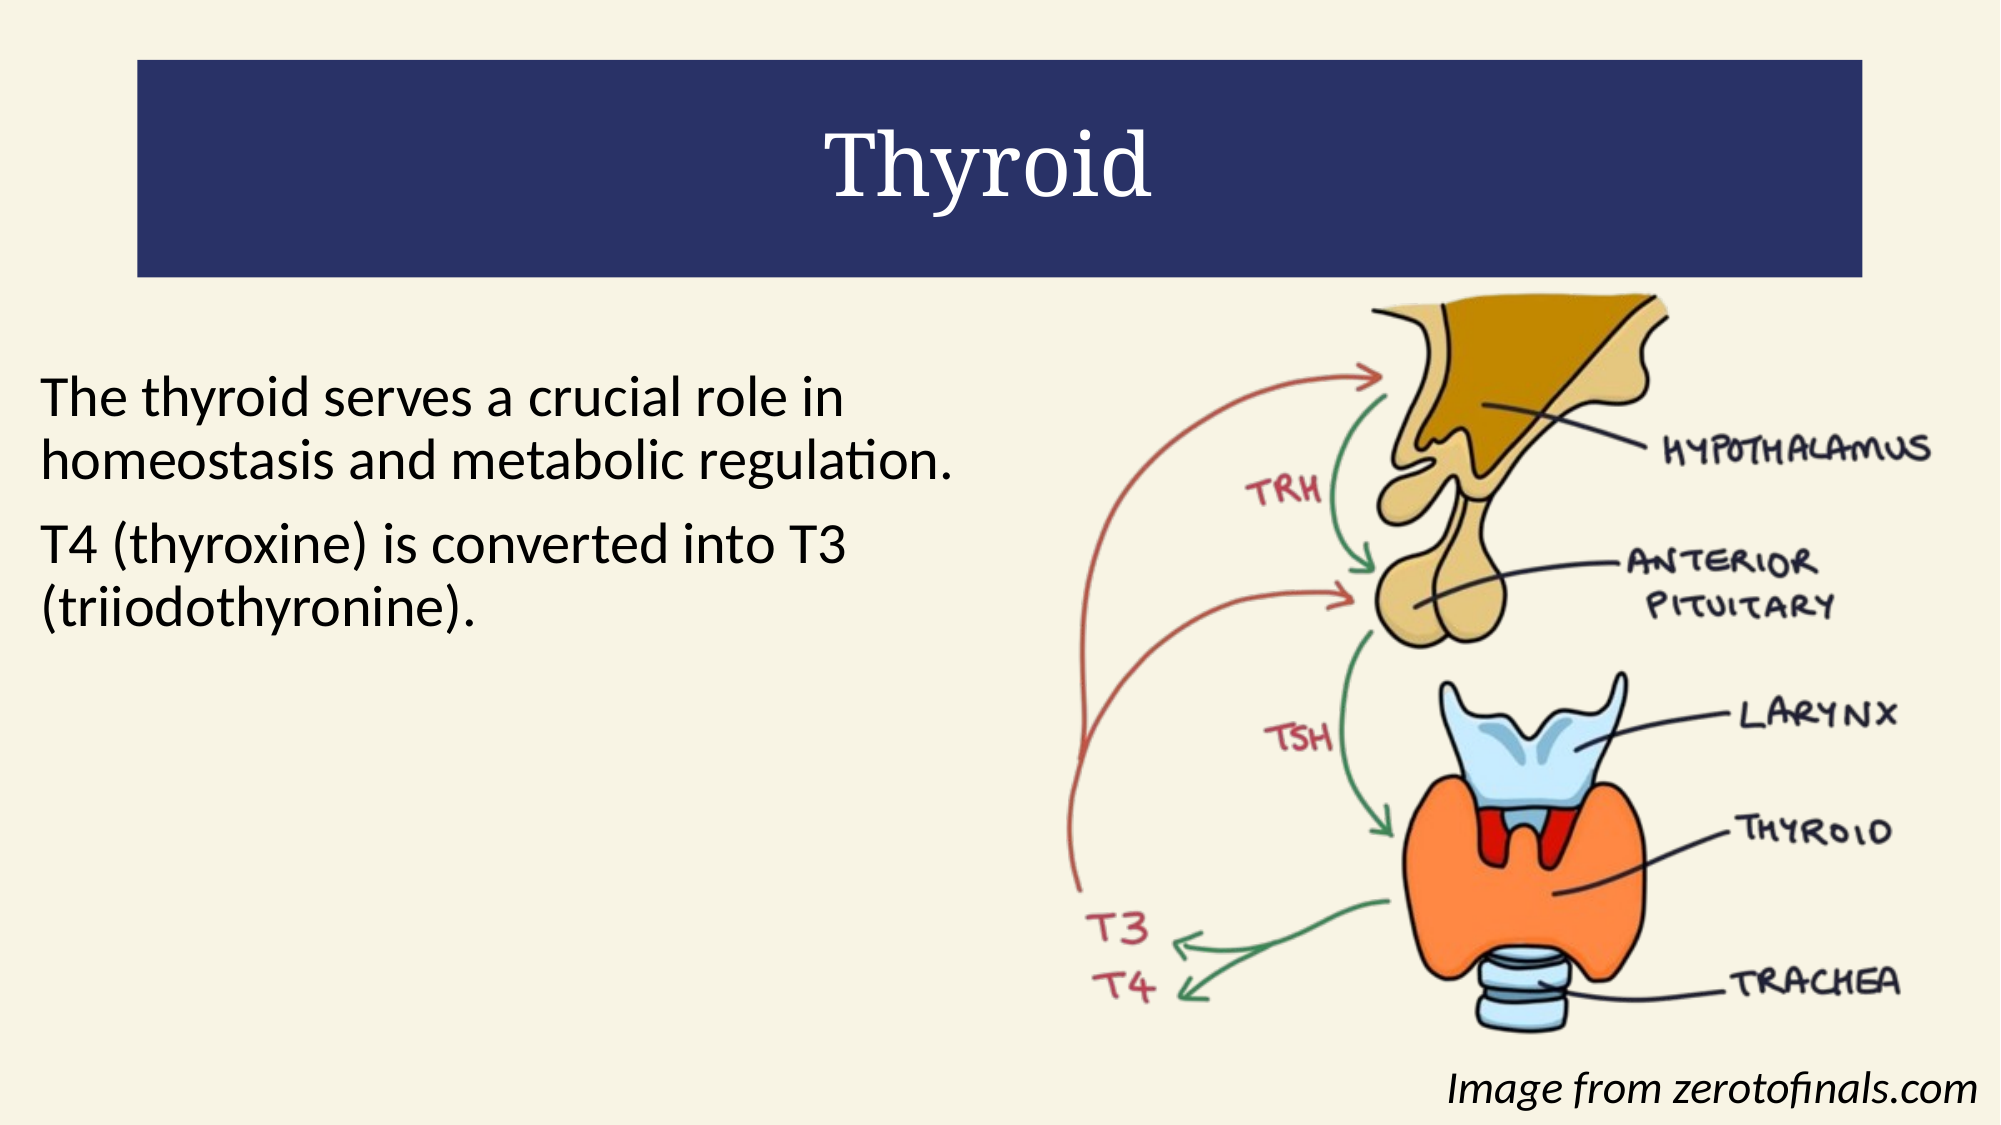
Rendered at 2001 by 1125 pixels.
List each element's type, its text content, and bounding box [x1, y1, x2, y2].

title Thyroid [137, 59, 1863, 278]
picture [1046, 277, 1952, 1044]
list The thyroid serves a crucial role in homeostasis and metabolic regulation. T4 (thyroxine) is converted into T3 (triiodothyronine). [25, 358, 1041, 1012]
text_box Image from zerotofinals.com [1431, 1042, 2000, 1125]
